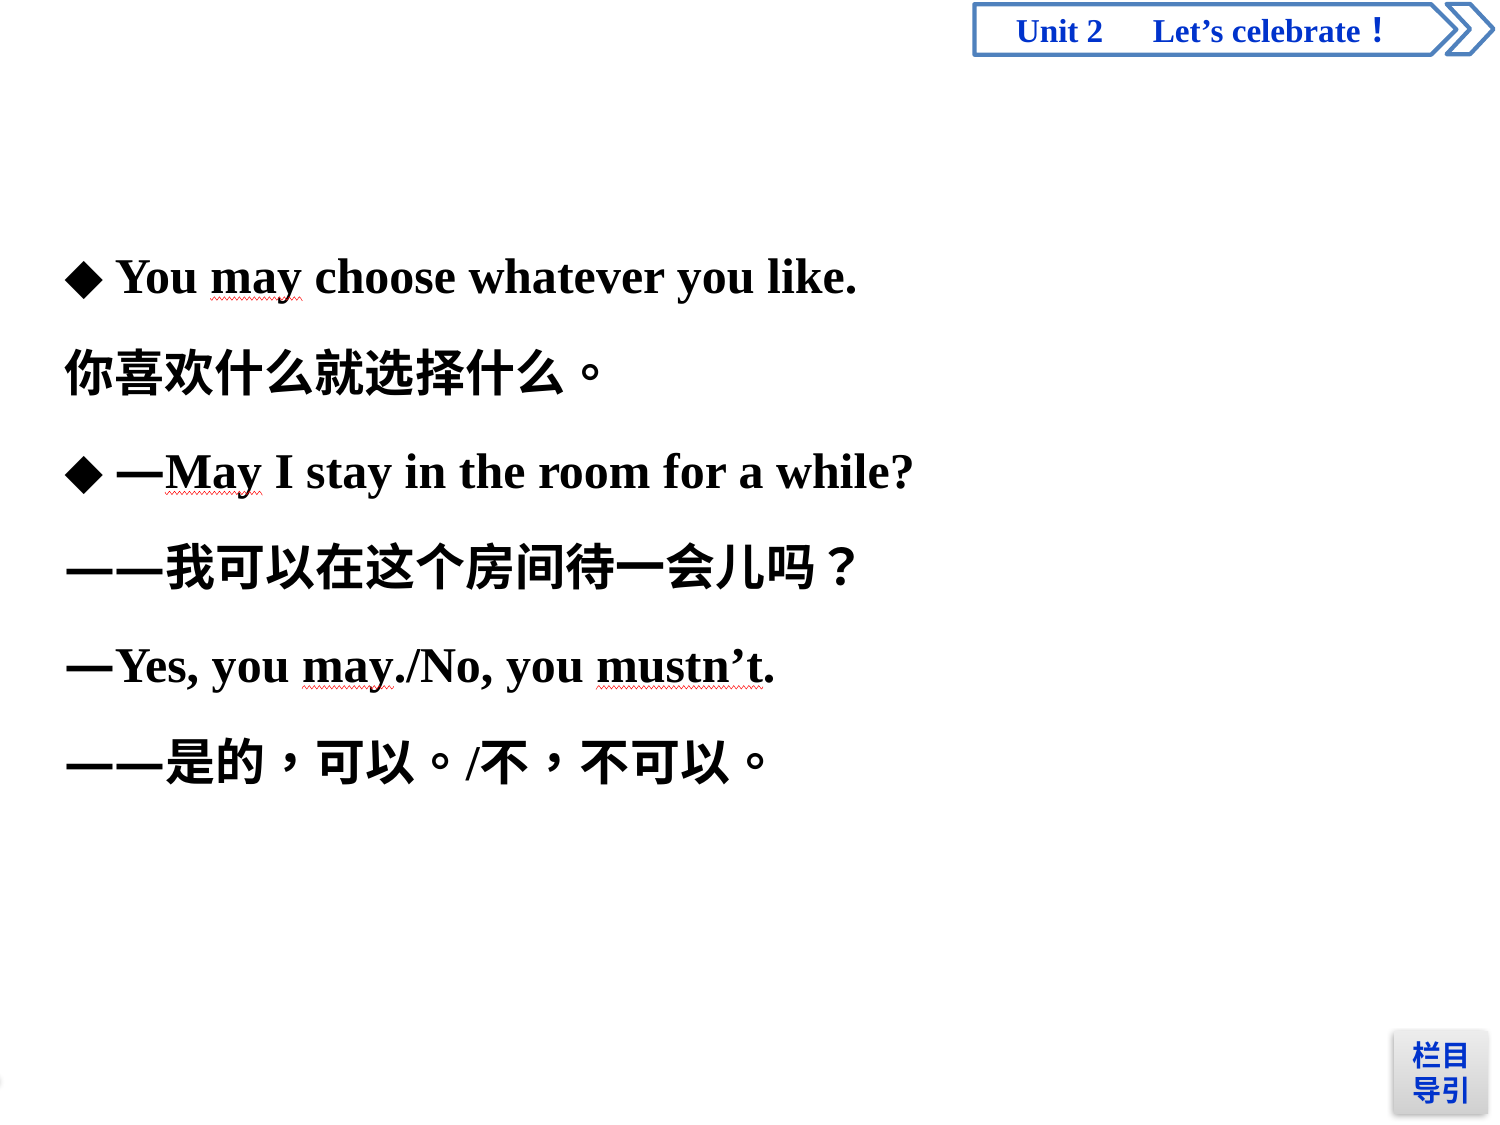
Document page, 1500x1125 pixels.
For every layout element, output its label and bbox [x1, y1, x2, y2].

text_box [64, 243, 1426, 828]
